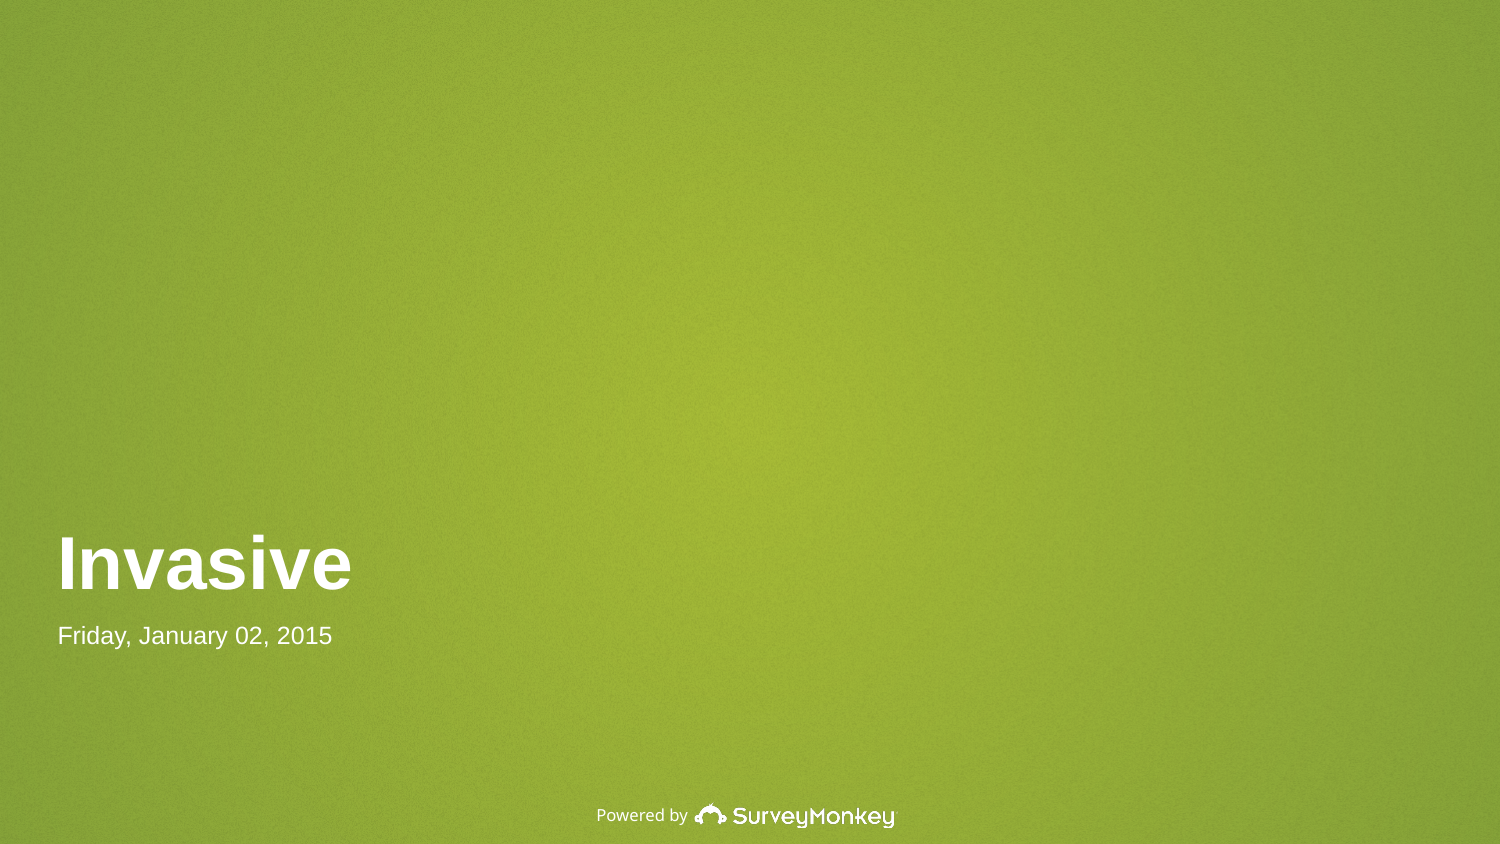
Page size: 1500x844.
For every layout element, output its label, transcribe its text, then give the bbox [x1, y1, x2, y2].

picture [0, 0, 1500, 844]
list Friday, January 02, 2015 [42, 611, 525, 675]
list Invasive [42, 409, 971, 612]
